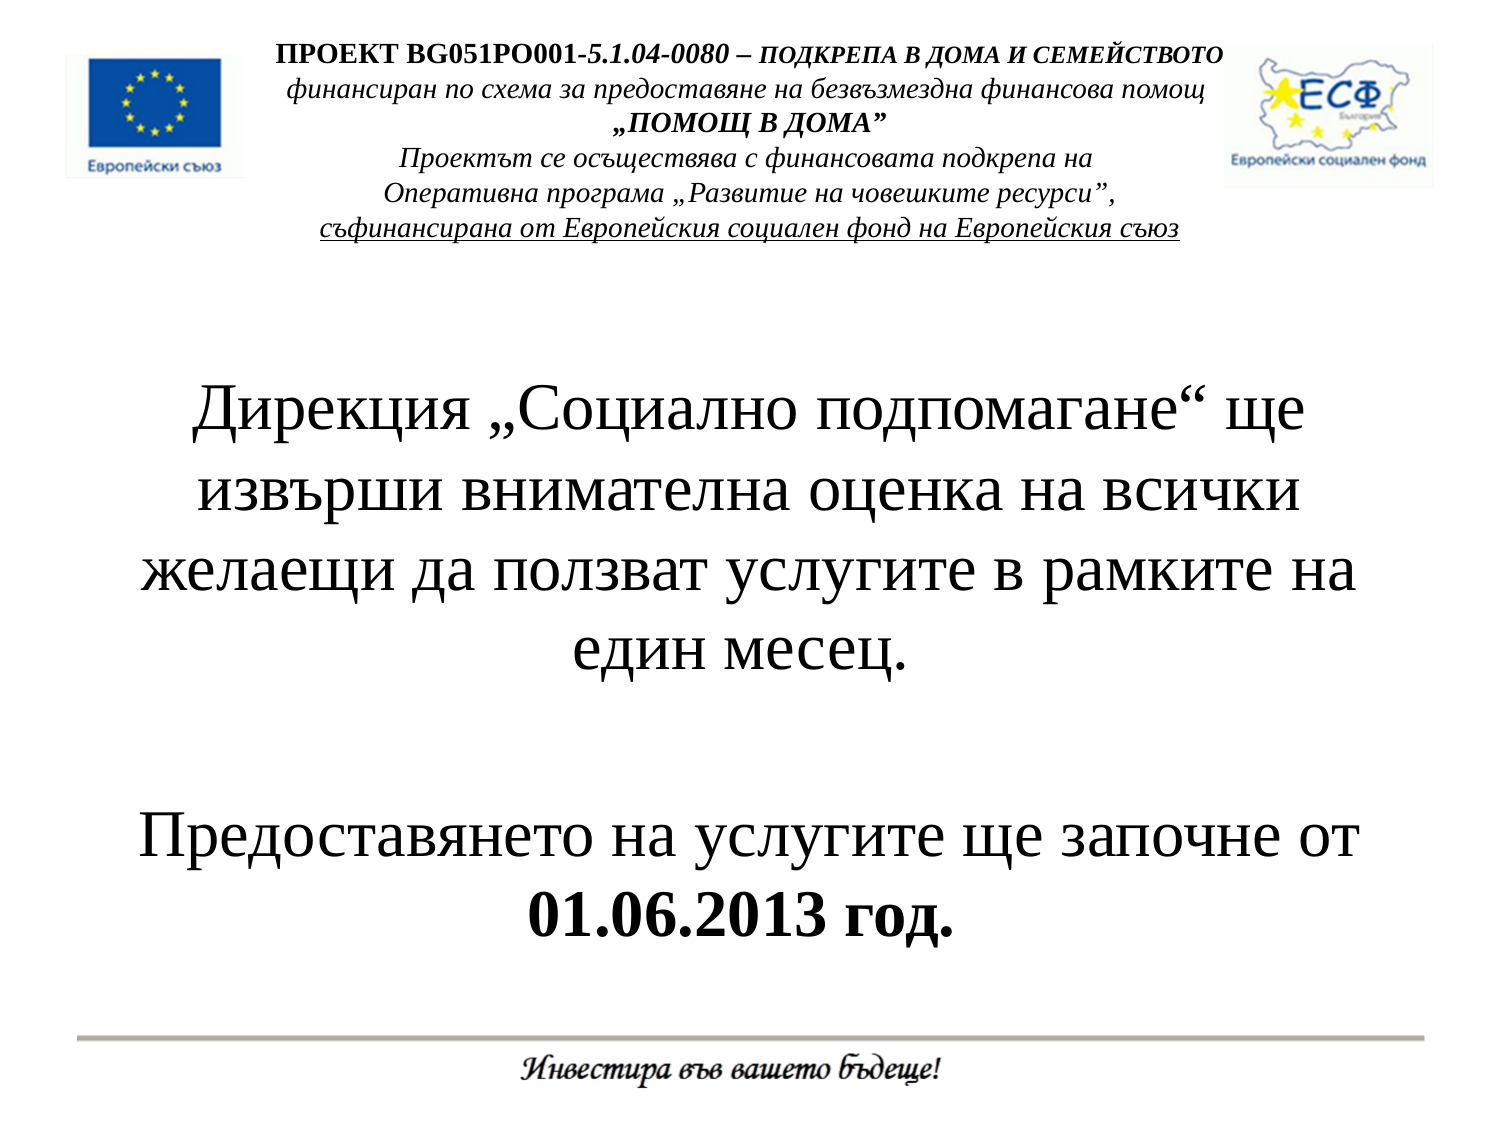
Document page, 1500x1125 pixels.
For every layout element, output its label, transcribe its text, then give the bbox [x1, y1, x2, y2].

picture [1224, 43, 1435, 191]
title ПРОЕКТ BG051PO001-5.1.04-0080 – ПОДКРЕПА В ДОМА И СЕМЕЙСТВОТО финансиран по схема за предоставяне на безвъзмездна финансова помощ „ПОМОЩ В ДОМА” Проектът се осъществява с финансовата подкрепа на Оперативна програма „Развитие на човешките ресурси”, съфинансирана от Европейския социален фонд на Европейския съюз [75, 45, 1425, 233]
list Дирекция „Социално подпомагане“ ще извърши внимателна оценка на всички желаещи да ползват услугите в рамките на един месец. Предоставянето на услугите ще започне от 01.06.2013 год. [75, 262, 1425, 1005]
picture [76, 1006, 1433, 1091]
picture [64, 54, 244, 180]
